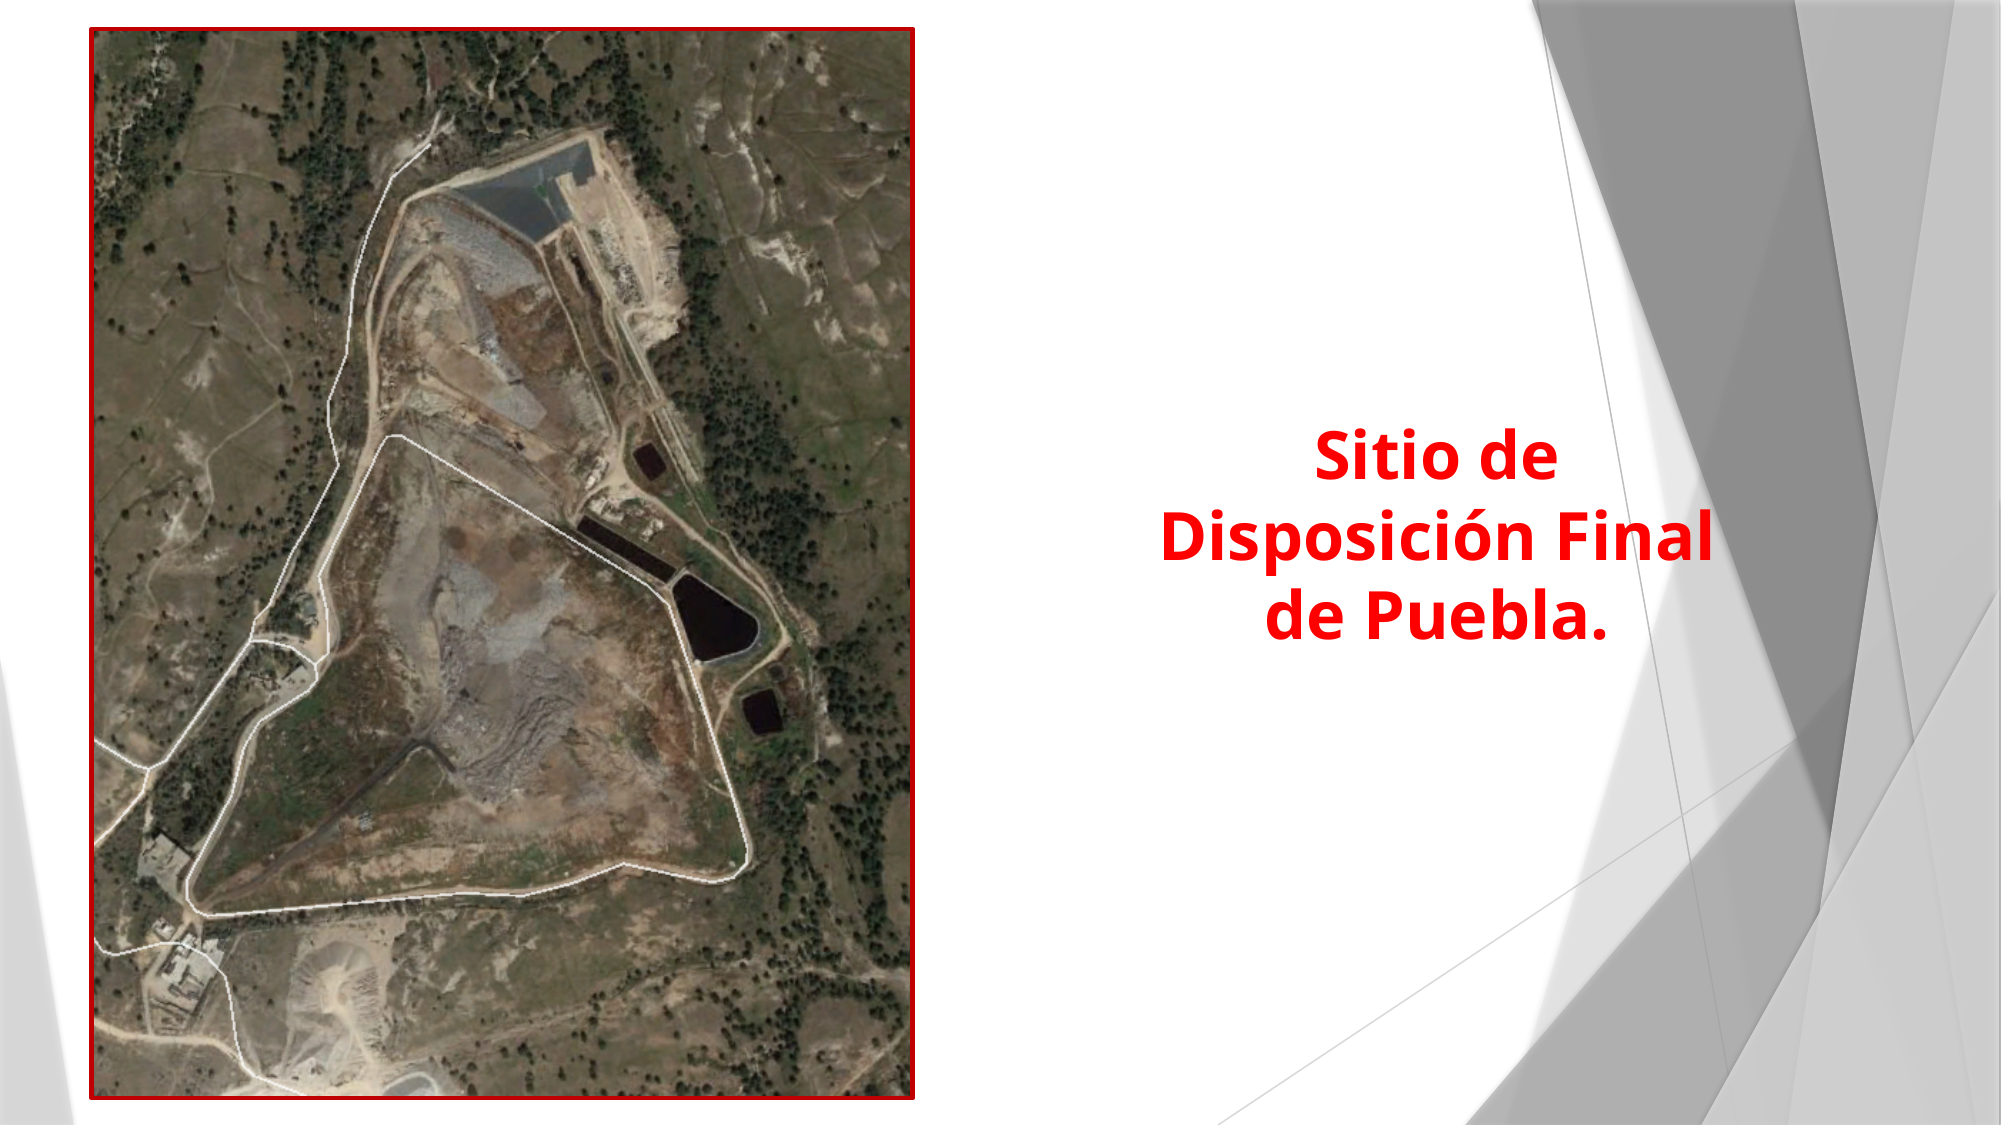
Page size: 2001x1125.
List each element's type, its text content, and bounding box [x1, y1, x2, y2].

picture [93, 30, 911, 1097]
text_box Sitio de Disposición Final de Puebla. [1101, 405, 1774, 661]
